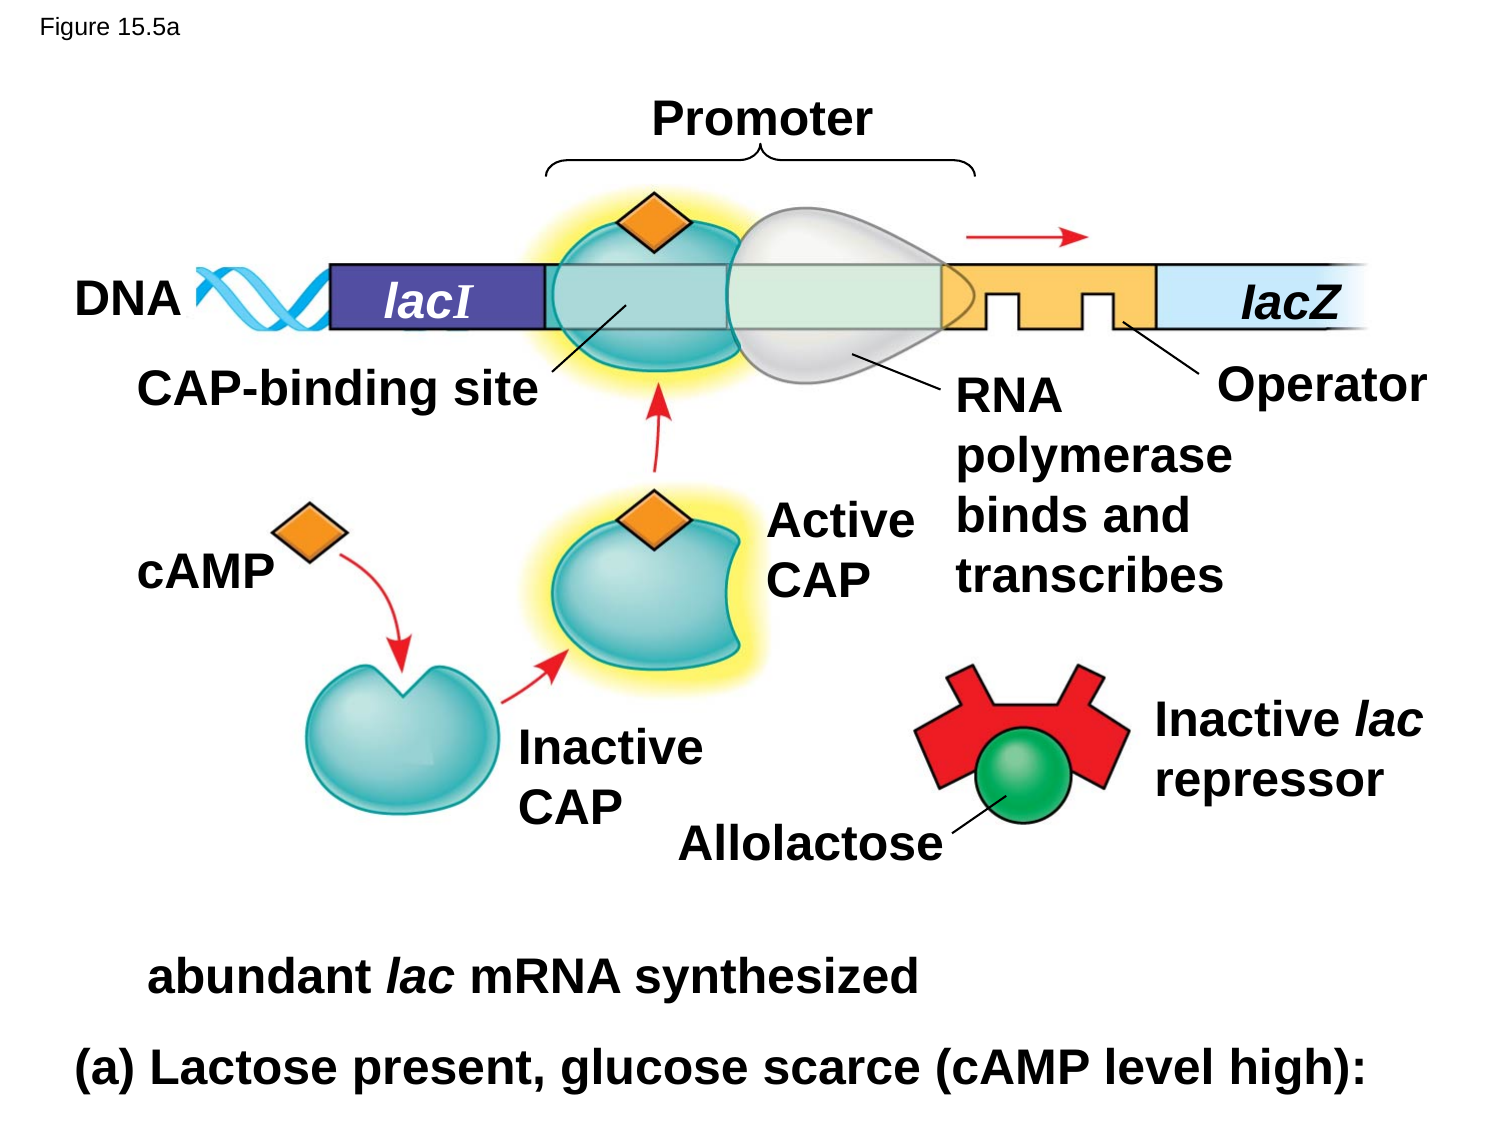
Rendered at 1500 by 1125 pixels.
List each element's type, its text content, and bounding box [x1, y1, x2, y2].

text_box (a) Lactose present, glucose scarce (cAMP level high): [74, 1034, 856, 1069]
title Figure 15.5a [24, 0, 350, 50]
picture [66, 88, 1434, 1001]
